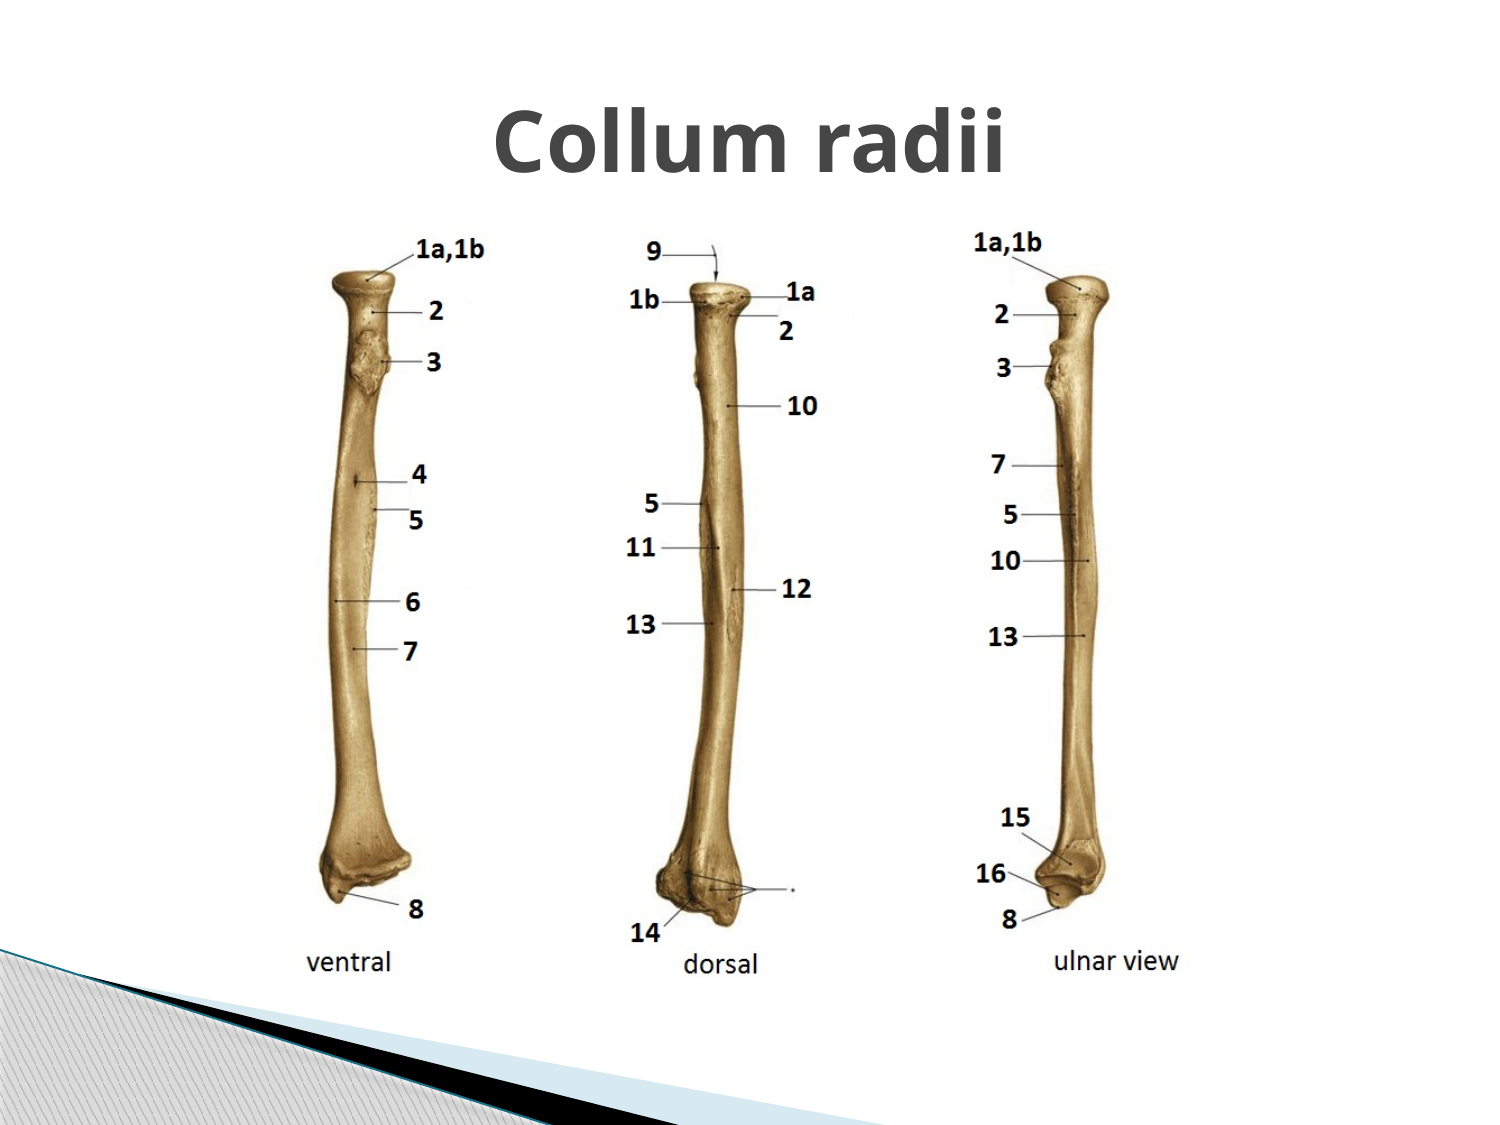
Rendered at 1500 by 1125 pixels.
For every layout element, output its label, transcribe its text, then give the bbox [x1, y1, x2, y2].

title Collum radii [75, 45, 1425, 233]
picture [257, 210, 1243, 979]
